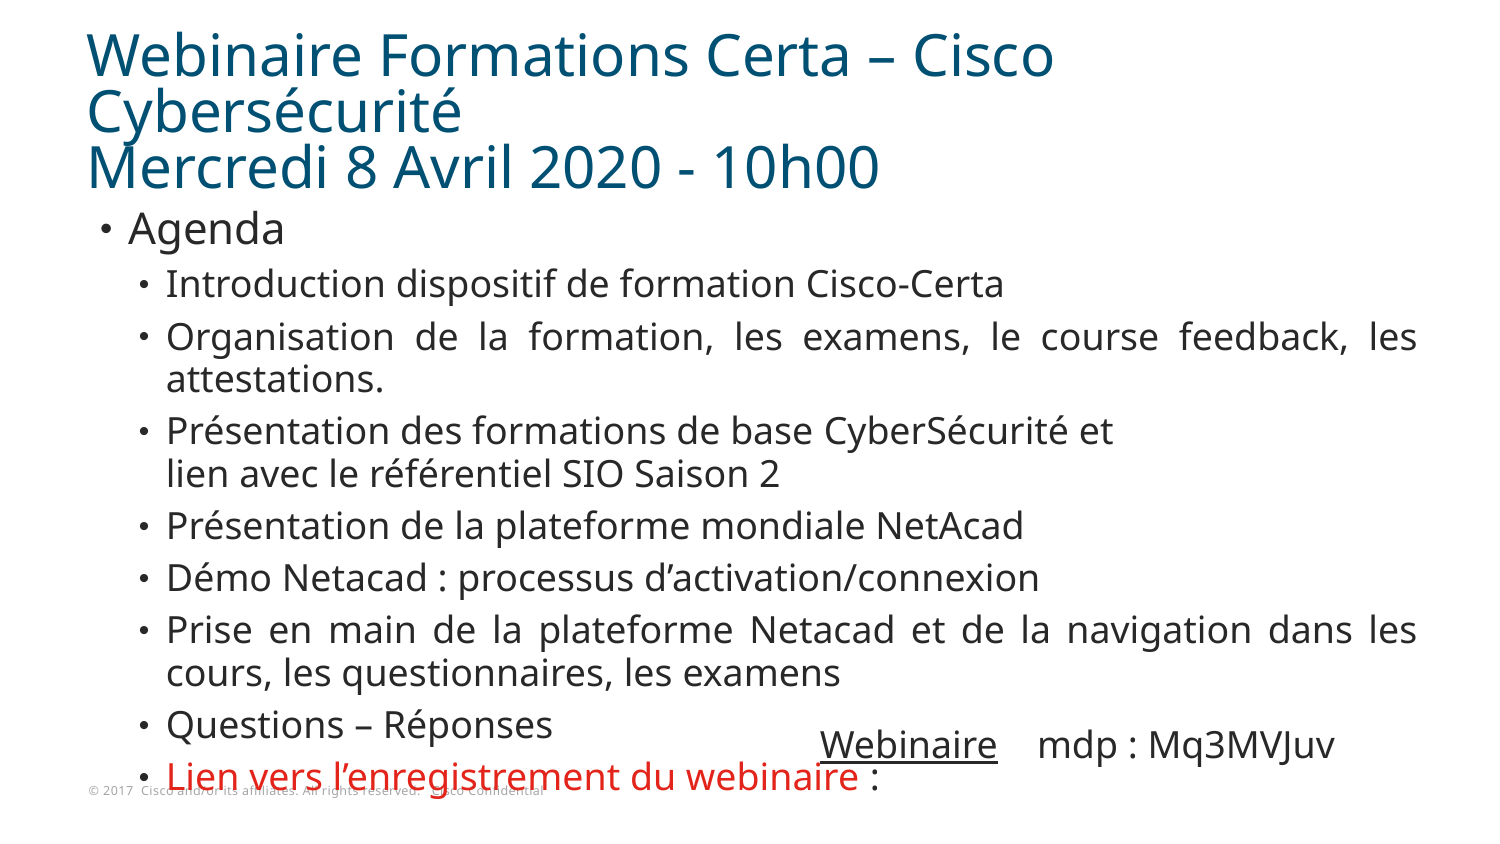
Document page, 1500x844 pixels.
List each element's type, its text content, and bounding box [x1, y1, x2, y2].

list Agenda Introduction dispositif de formation Cisco-Certa Organisation de la formation, les examens, le course feedback, les attestations. Présentation des formations de base CyberSécurité et lien avec le référentiel SIO Saison 2 Présentation de la plateforme mondiale NetAcad Démo Netacad : processus d’activation/connexion Prise en main de la plateforme Netacad et de la navigation dans les cours, les questionnaires, les examens Questions – Réponses Lien vers l’enregistrement du webinaire : [75, 197, 1434, 754]
table_header Webinaire mdp : Mq3MVJuv [818, 717, 1500, 822]
title Webinaire Formations Certa – Cisco Cybersécurité Mercredi 8 Avril 2020 - 10h00 [71, 55, 1441, 176]
